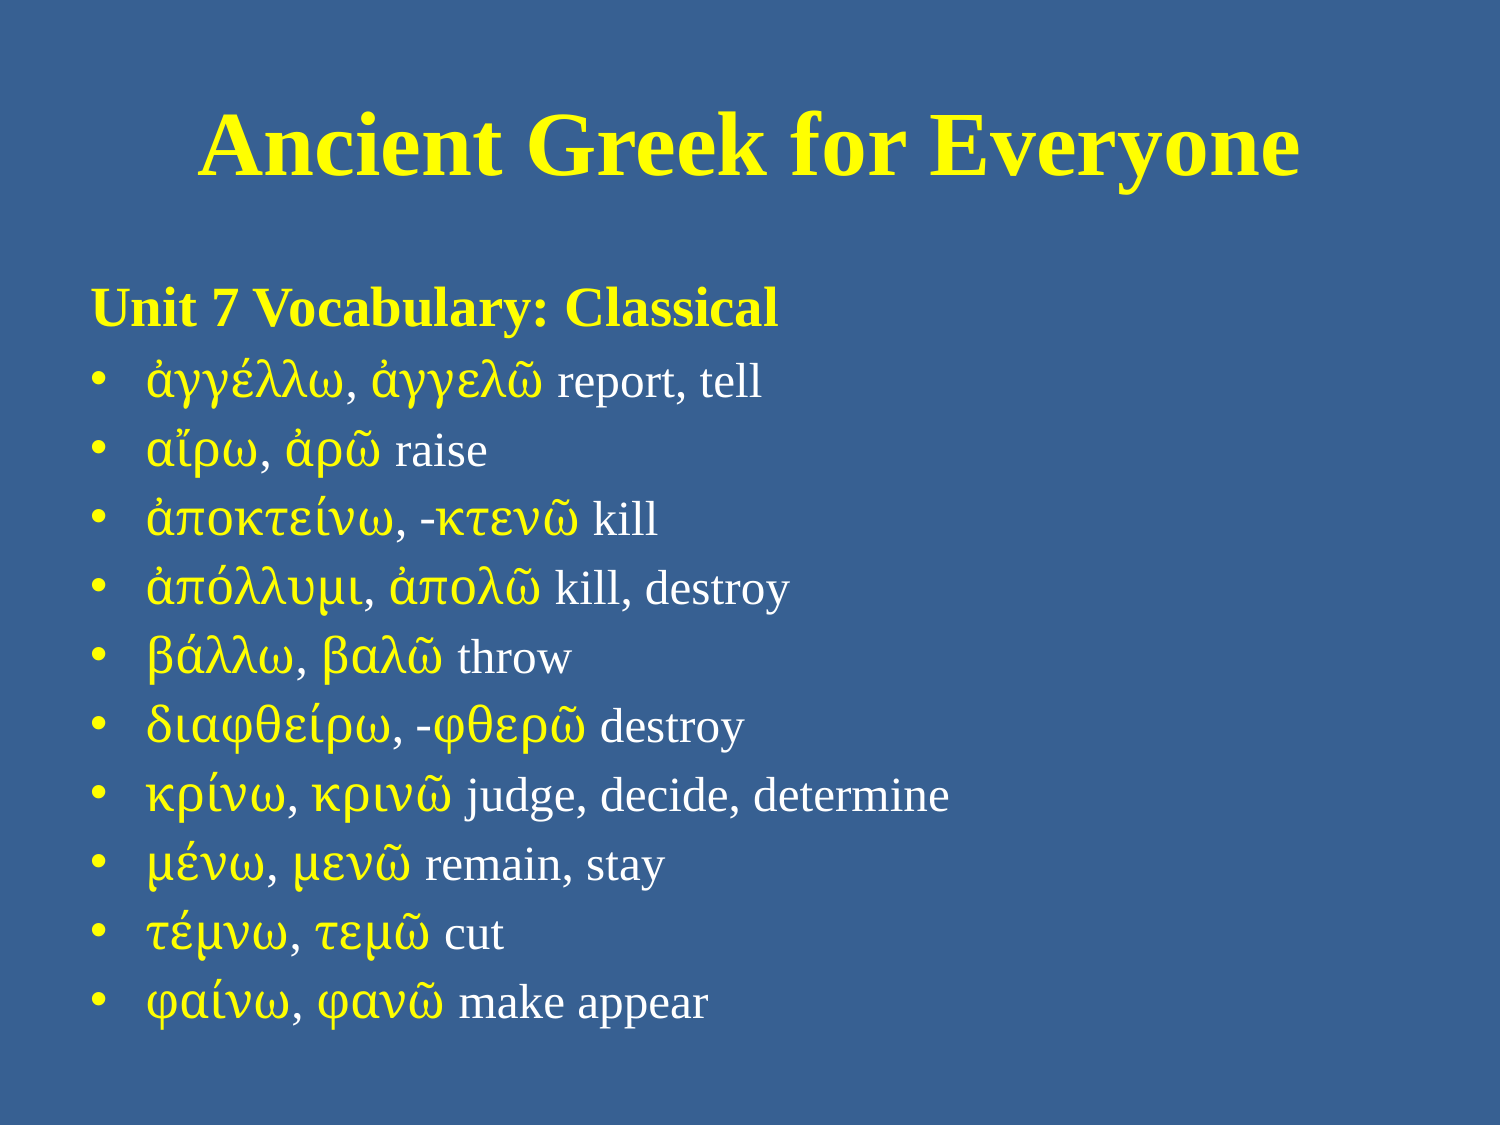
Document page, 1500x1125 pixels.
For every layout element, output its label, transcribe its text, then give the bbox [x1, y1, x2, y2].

list Unit 7 Vocabulary: Classical ἀγγέλλω, ἀγγελῶ report, tell αἴρω, ἀρῶ raise ἀποκτείνω, -κτενῶ kill ἀπόλλυμι, ἀπολῶ kill, destroy βάλλω, βαλῶ throw διαφθείρω, -φθερῶ destroy κρίνω, κρινῶ judge, decide, determine μένω, μενῶ remain, stay τέμνω, τεμῶ cut φαίνω, φανῶ make appear [75, 262, 1425, 1038]
title Ancient Greek for Everyone [75, 45, 1425, 233]
